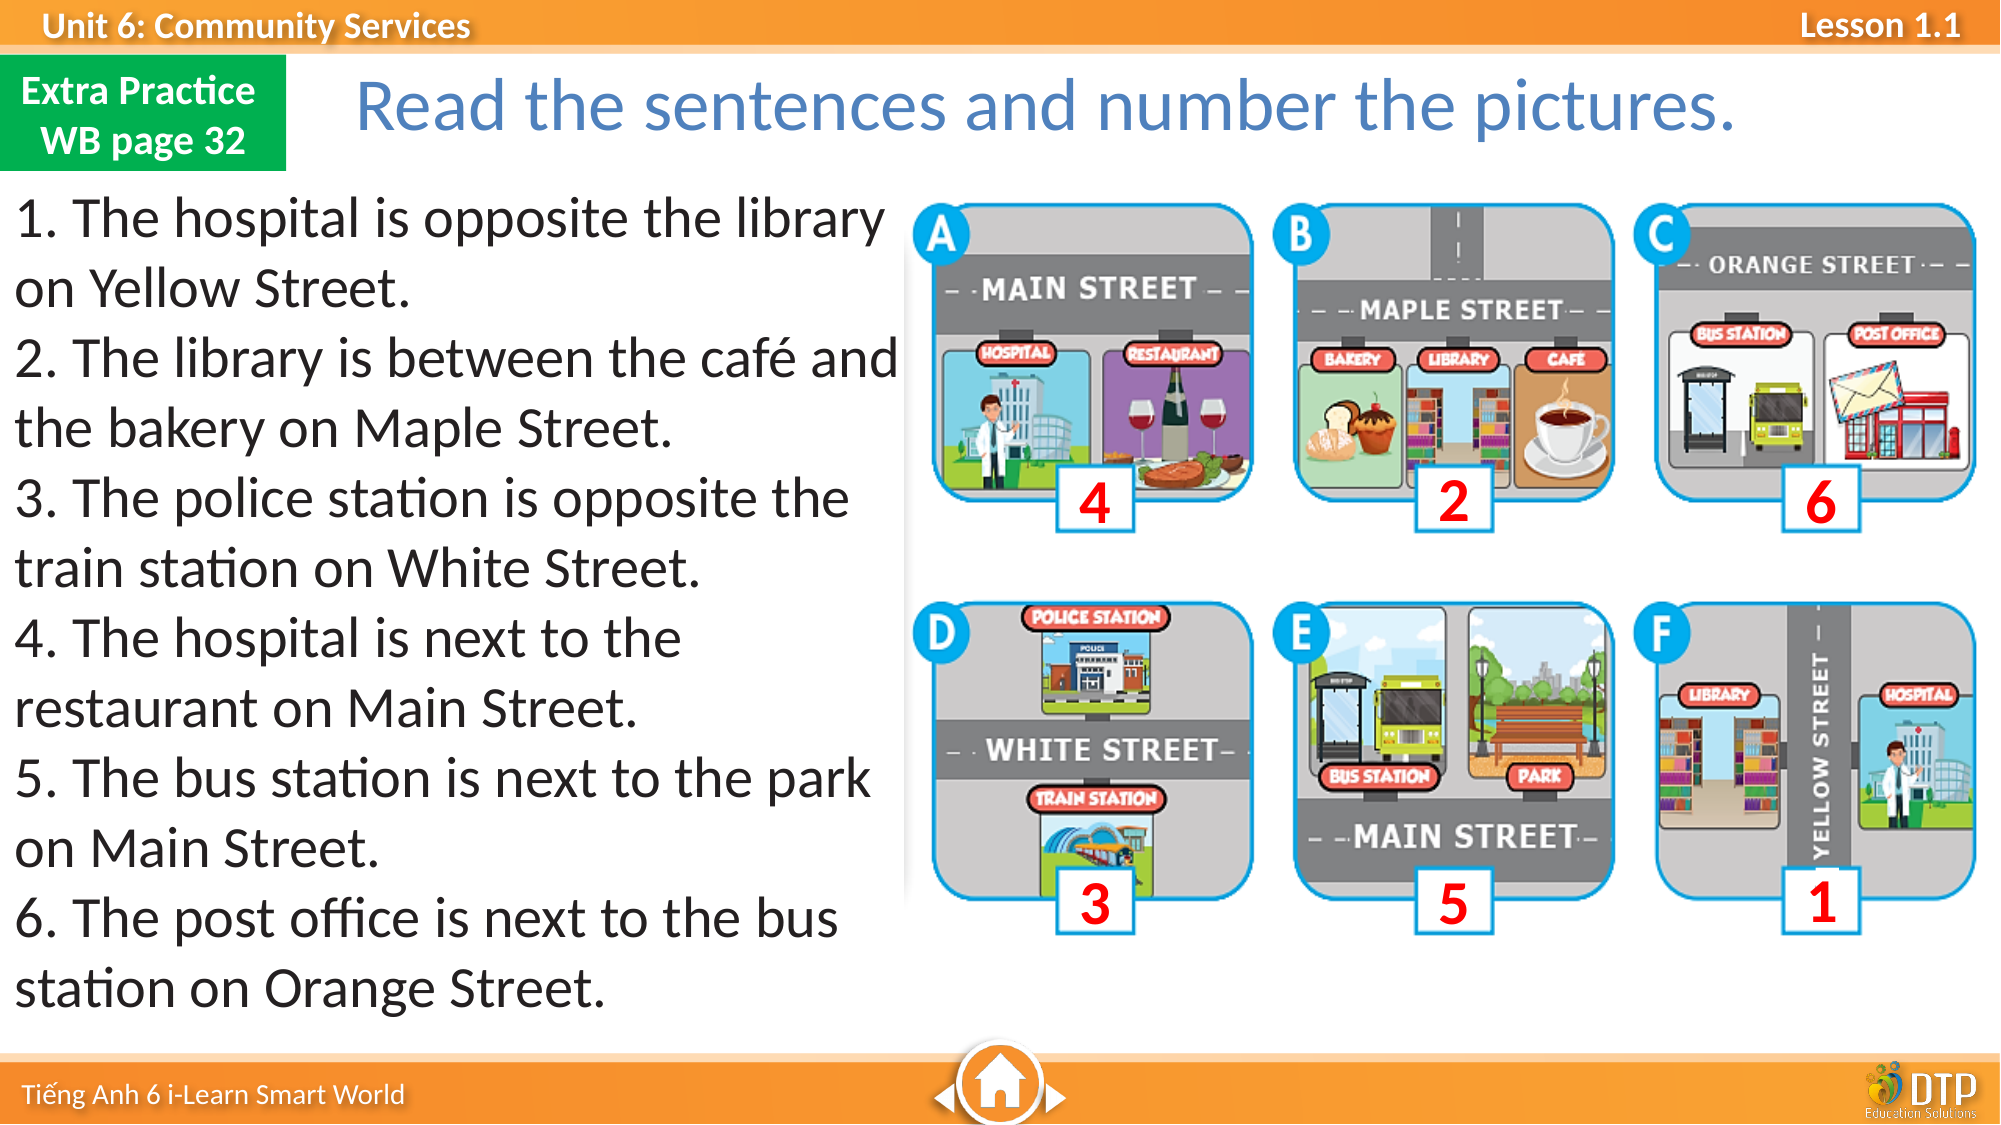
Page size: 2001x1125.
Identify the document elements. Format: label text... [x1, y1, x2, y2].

text_box 1. The hospital is opposite the library on Yellow Street. 2. The library is between the café and the bakery on Maple Street. 3. The police station is opposite the train station on White Street. 4. The hospital is next to the restaurant on Main Street. 5. The bus station is next to the park on Main Street. 6. The post office is next to the bus station on Orange Street. [0, 171, 935, 1125]
picture [0, 0, 2000, 1125]
text_box Extra Practice WB page 32 [0, 53, 288, 171]
text_box Read the sentences and number the pictures. [340, 47, 2000, 153]
